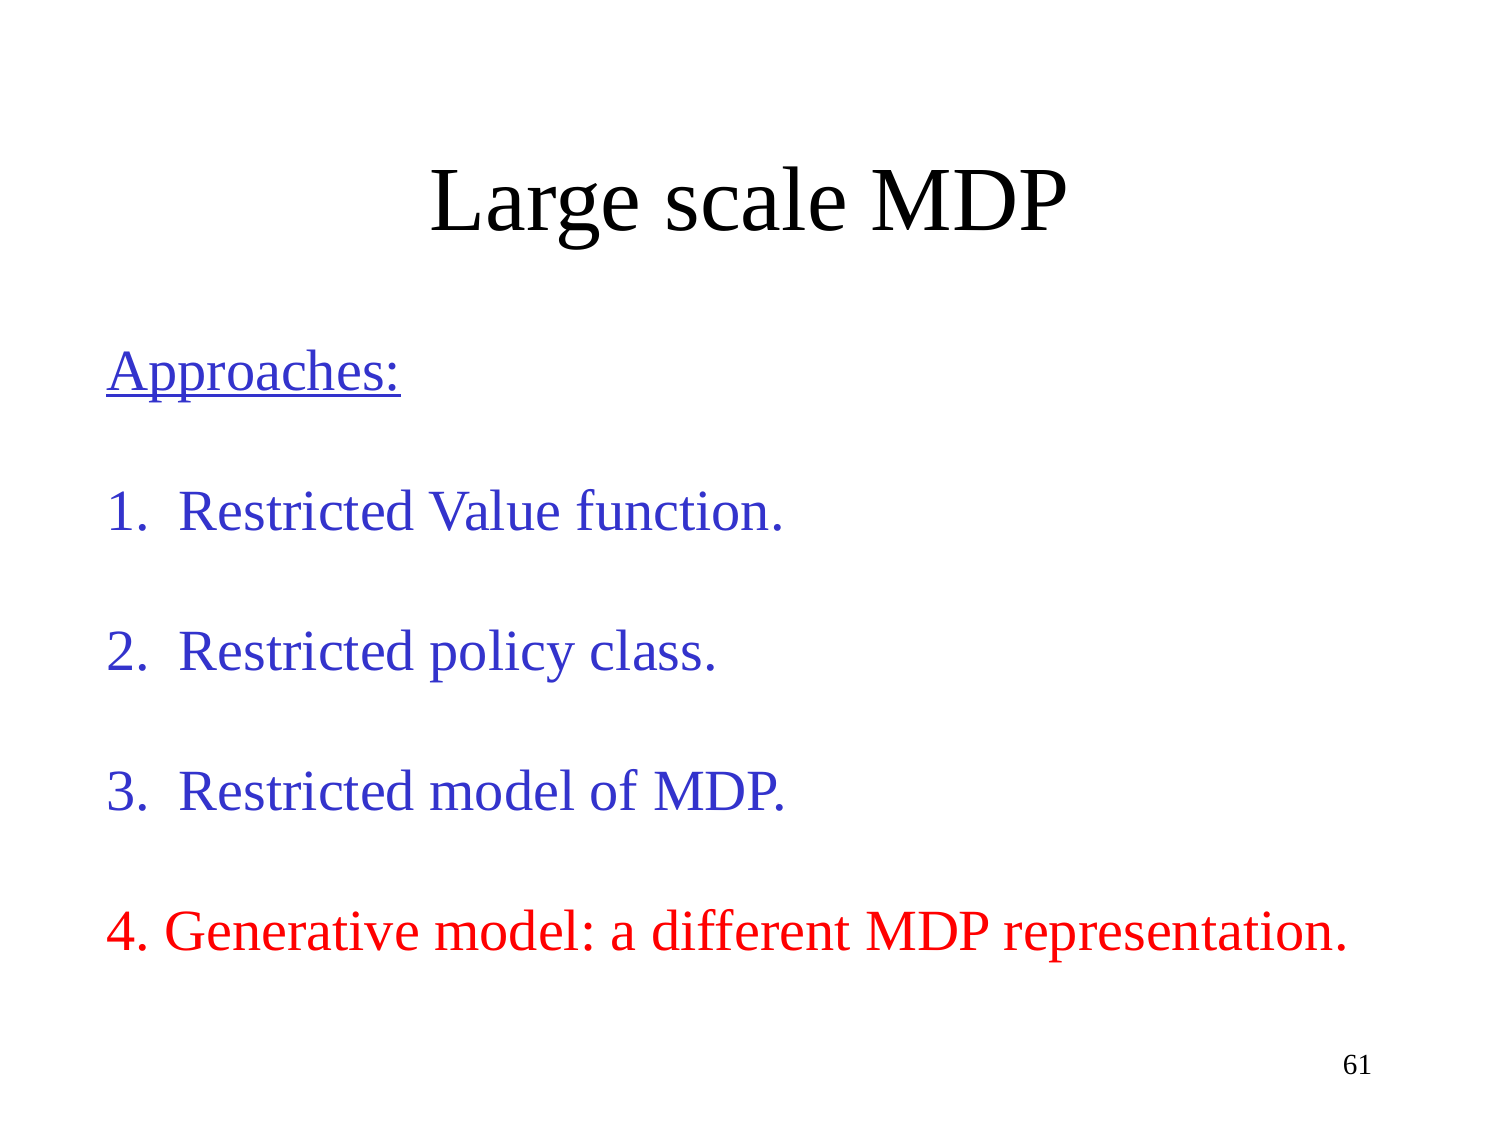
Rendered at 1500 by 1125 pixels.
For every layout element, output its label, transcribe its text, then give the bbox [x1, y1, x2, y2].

text_box Approaches: 1. Restricted Value function. 2. Restricted policy class. 3. Restricted model of MDP. 4. Generative model: a different MDP representation. [91, 324, 1365, 1040]
slide_number 61 [1074, 1024, 1388, 1101]
title Large scale MDP [112, 99, 1388, 288]
